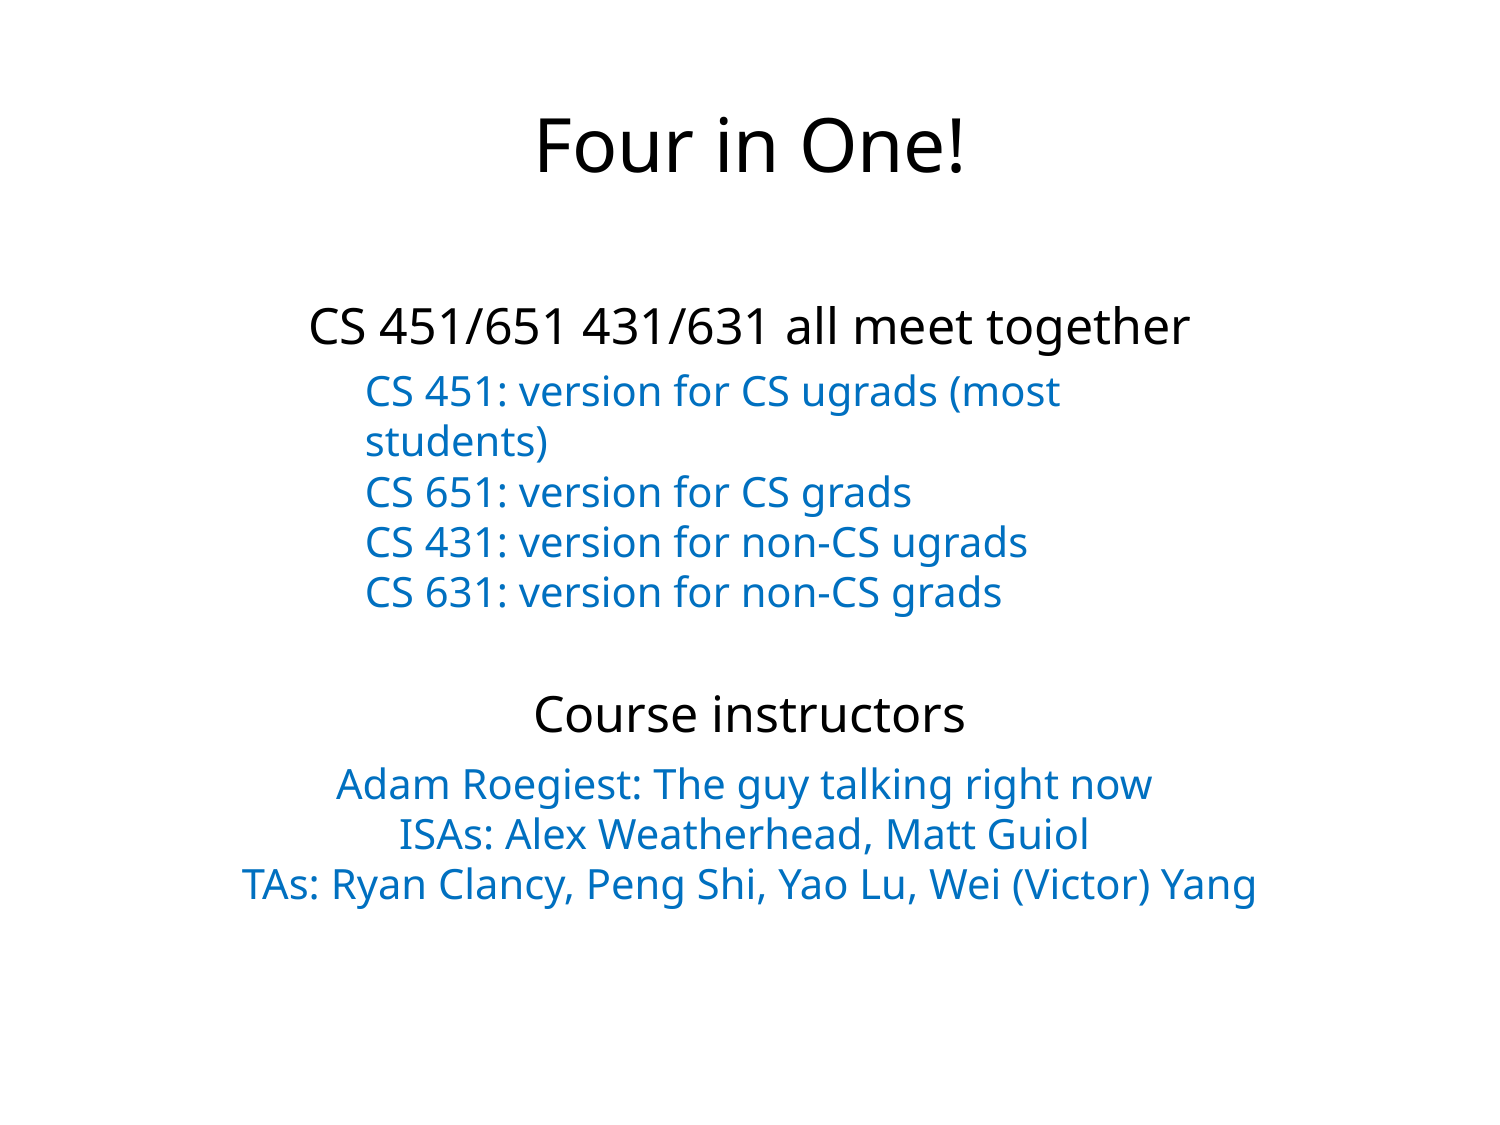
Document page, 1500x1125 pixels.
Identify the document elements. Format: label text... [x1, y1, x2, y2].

text_box Course instructors [0, 674, 1500, 750]
text_box Adam Roegiest: The guy talking right now ISAs: Alex Weatherhead, Matt Guiol TAs: Ryan Clancy, Peng Shi, Yao Lu, Wei (Victor) Yang [0, 750, 1500, 915]
text_box CS 451: version for CS ugrads (most students) CS 651: version for CS grads CS 431: version for non-CS ugrads CS 631: version for non-CS grads [349, 357, 1175, 623]
text_box CS 451/651 431/631 all meet together [0, 287, 1500, 363]
text_box Four in One! [0, 90, 1500, 203]
